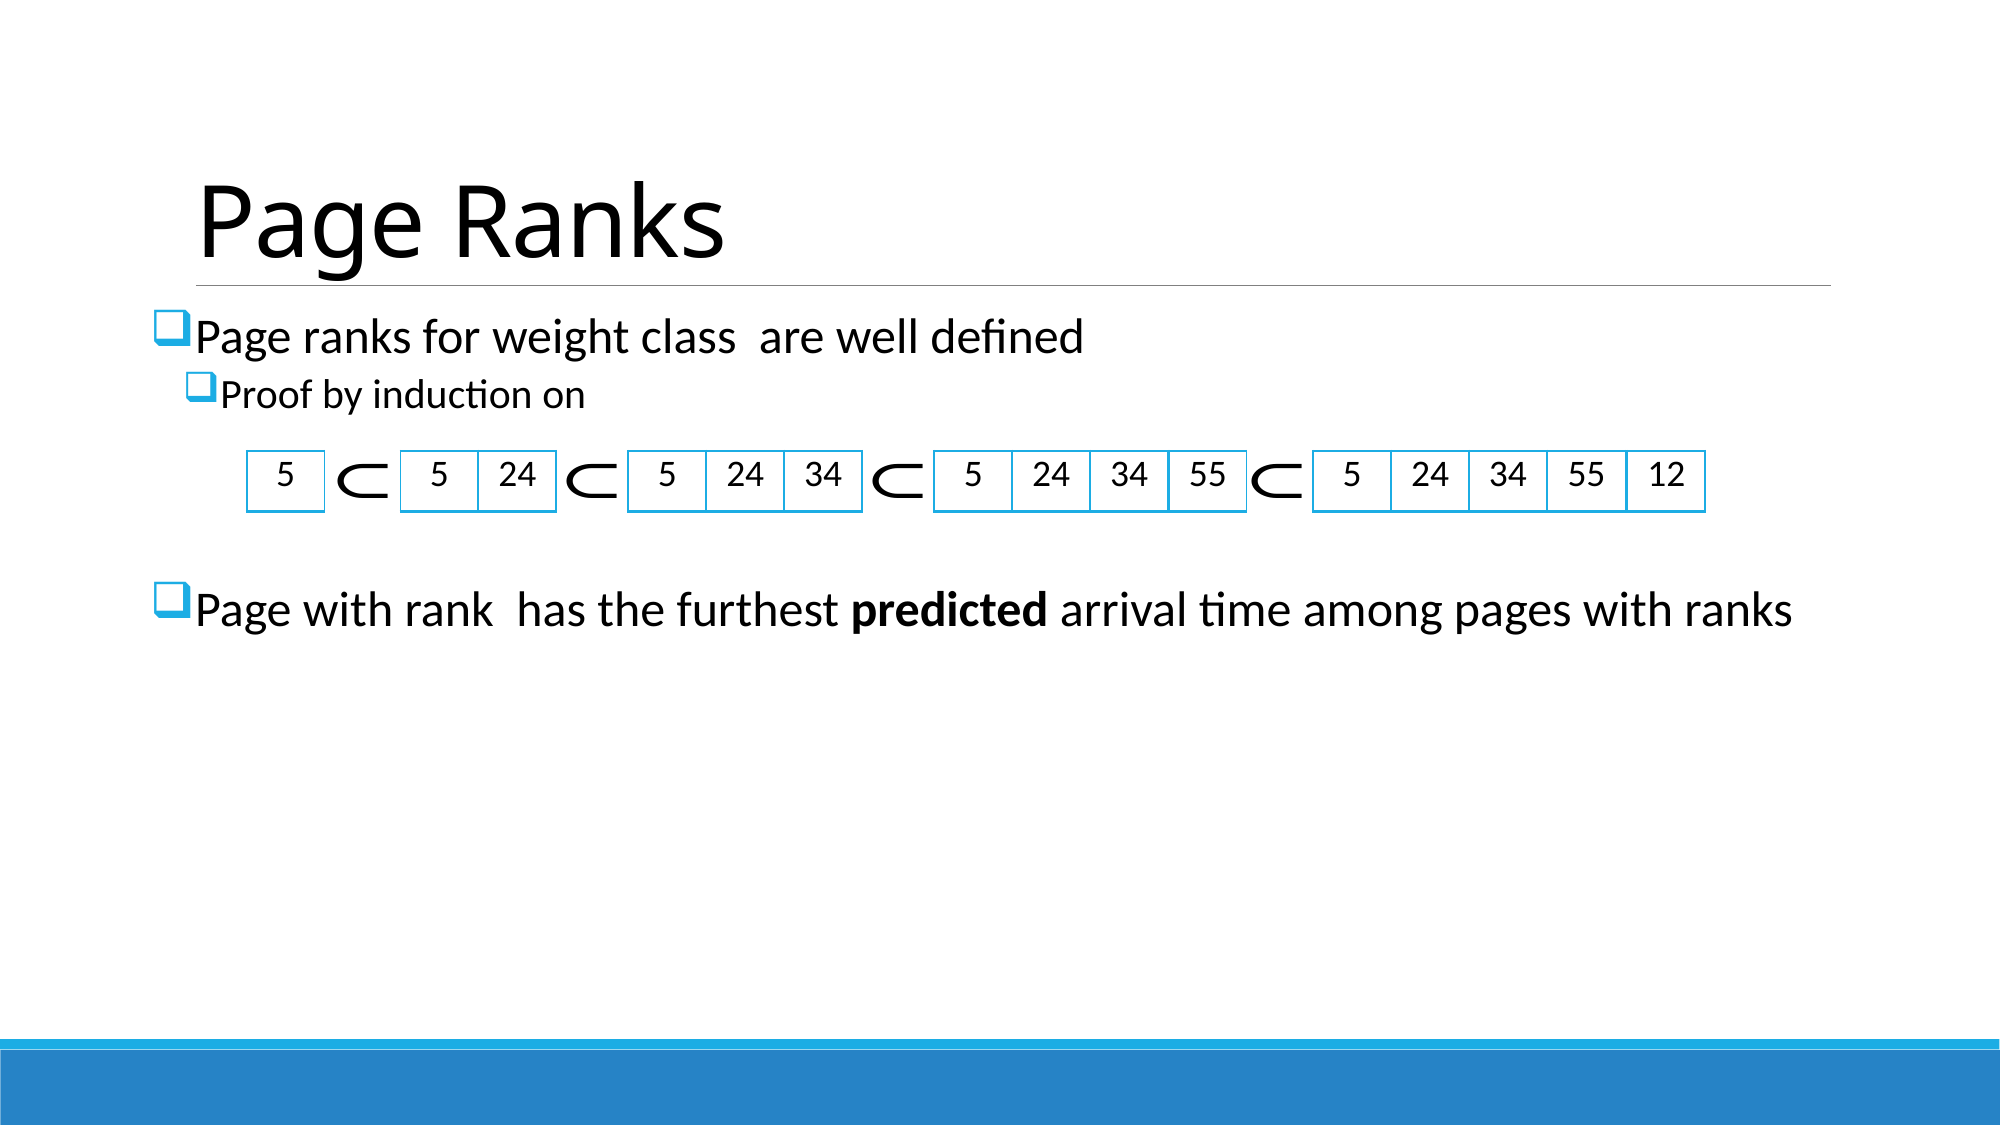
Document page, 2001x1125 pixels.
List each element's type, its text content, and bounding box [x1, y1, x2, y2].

table_header 24 [707, 452, 783, 510]
table_header 55 [1548, 452, 1625, 510]
table_header 24 [479, 452, 555, 510]
table_header 34 [785, 452, 861, 510]
table_header 34 [1470, 452, 1546, 510]
table_header 24 [1013, 452, 1089, 510]
table_header 12 [1628, 452, 1704, 510]
table_header 5 [935, 452, 1011, 510]
table_header 5 [1314, 452, 1390, 510]
table_header 55 [1170, 452, 1246, 510]
table_header 5 [629, 452, 705, 510]
title Page Ranks [180, 47, 1830, 285]
table_header 34 [1091, 452, 1167, 510]
table_header 5 [248, 452, 324, 510]
table_header 5 [401, 452, 477, 510]
table_header 24 [1392, 452, 1468, 510]
